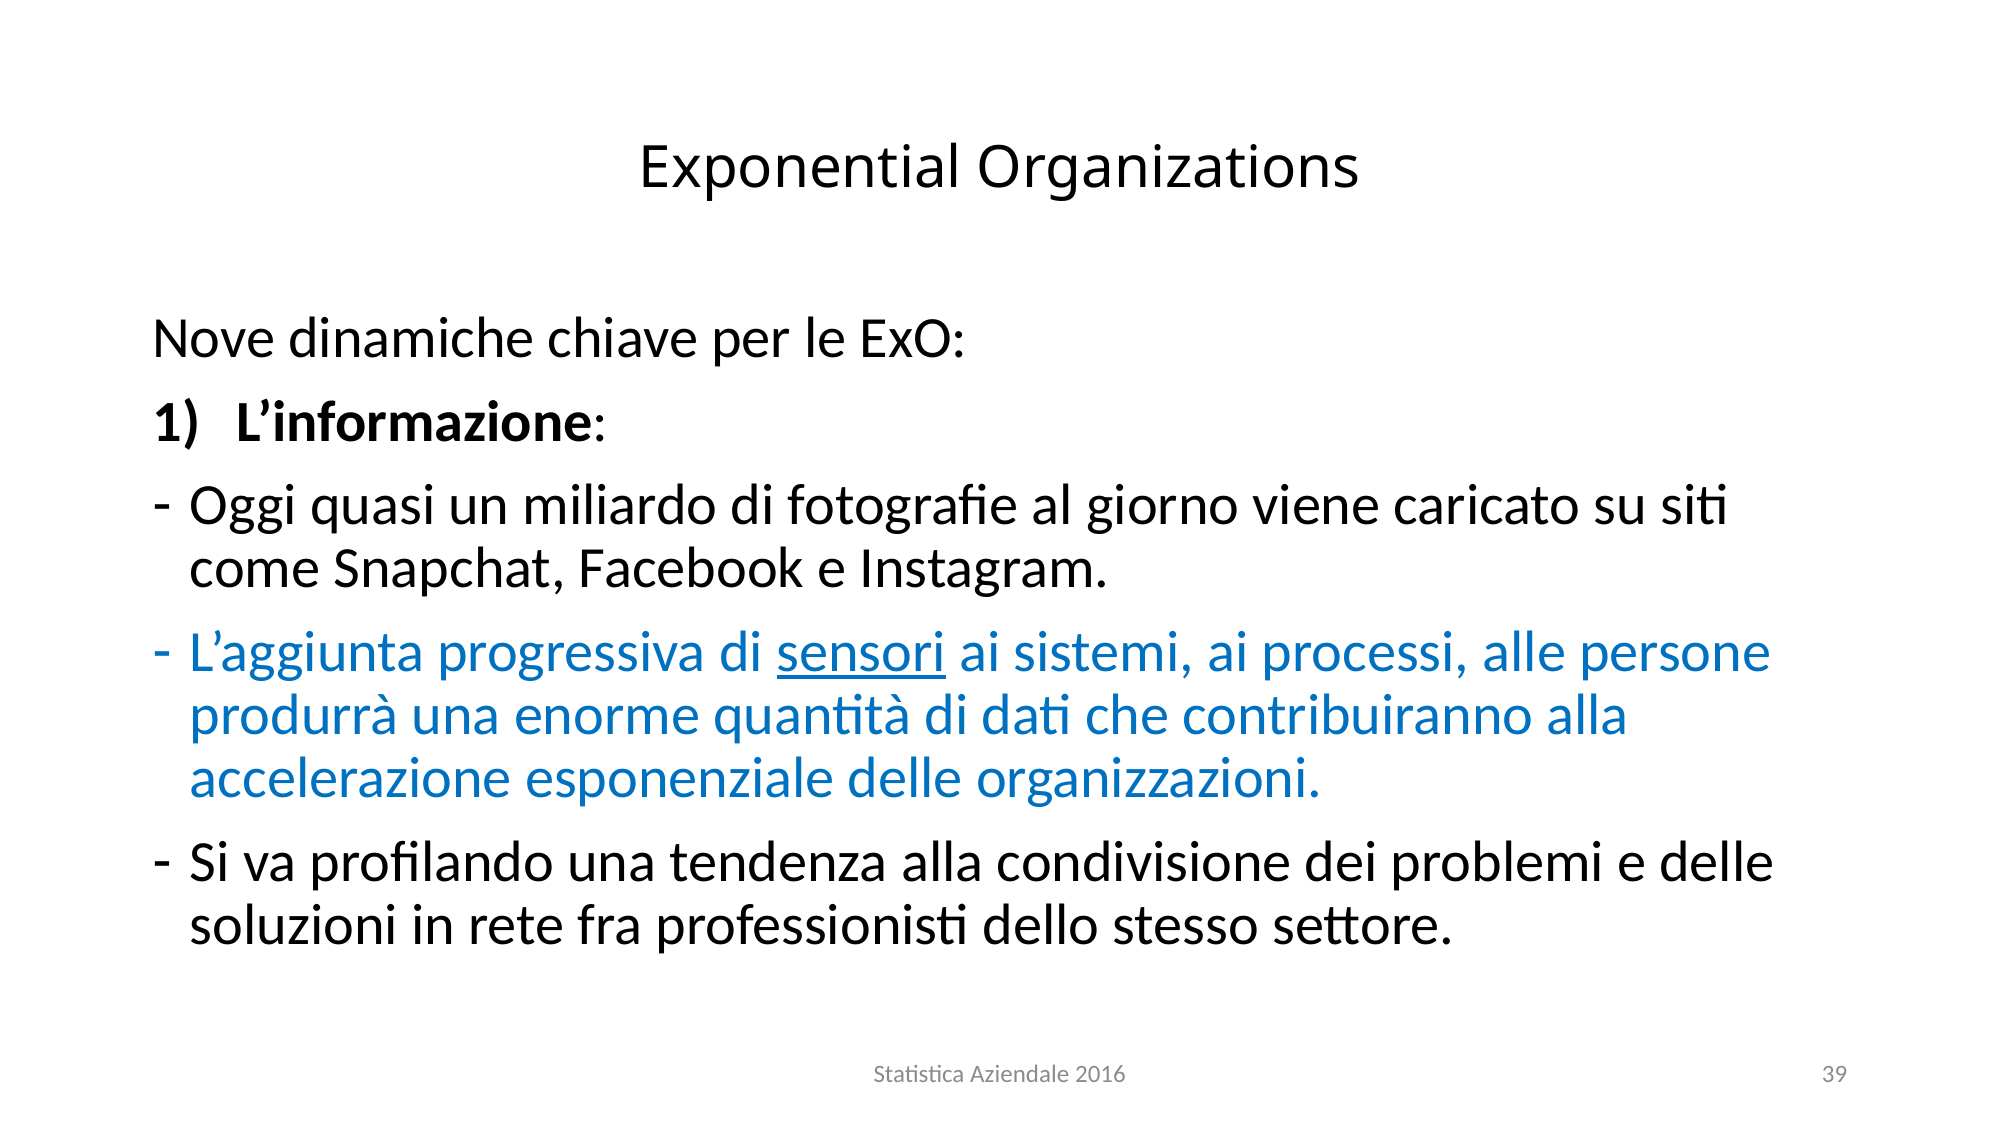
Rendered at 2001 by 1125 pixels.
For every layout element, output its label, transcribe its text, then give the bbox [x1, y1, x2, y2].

footer Statistica Aziendale 2016 [662, 1042, 1338, 1103]
slide_number 39 [1412, 1042, 1863, 1103]
title Exponential Organizations [137, 59, 1863, 278]
list Nove dinamiche chiave per le ExO: L’informazione: Oggi quasi un miliardo di fotografie al giorno viene caricato su siti come Snapchat, Facebook e Instagram. L’aggiunta progressiva di sensori ai sistemi, ai processi, alle persone produrrà una enorme quantità di dati che contribuiranno alla accelerazione esponenziale delle organizzazioni. Si va profilando una tendenza alla condivisione dei problemi e delle soluzioni in rete fra professionisti dello stesso settore. [137, 299, 1863, 1014]
